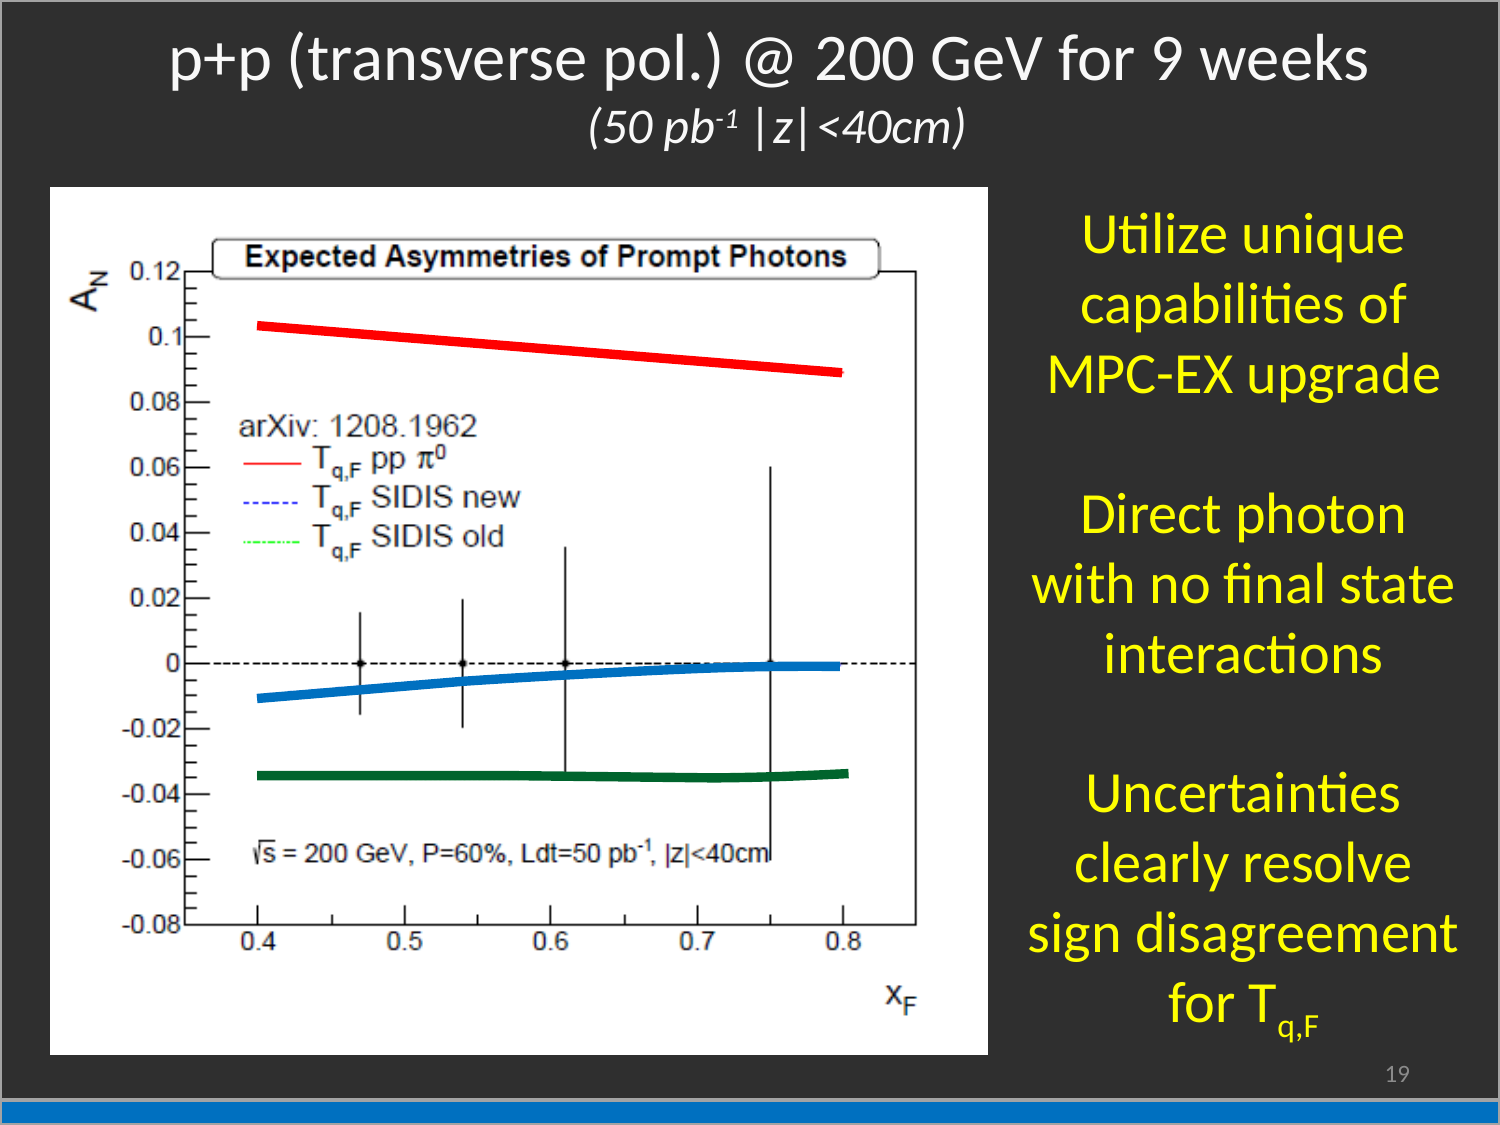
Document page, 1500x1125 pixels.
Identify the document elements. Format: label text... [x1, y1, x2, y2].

text_box Utilize unique capabilities of MPC-EX upgrade Direct photon with no final state interactions Uncertainties clearly resolve sign disagreement for Tq,F [1012, 187, 1475, 1052]
text_box p+p (transverse pol.) @ 200 GeV for 9 weeks (50 pb-1 |z|<40cm) [153, 5, 1400, 161]
picture [49, 187, 988, 1055]
slide_number 19 [1074, 1052, 1425, 1103]
